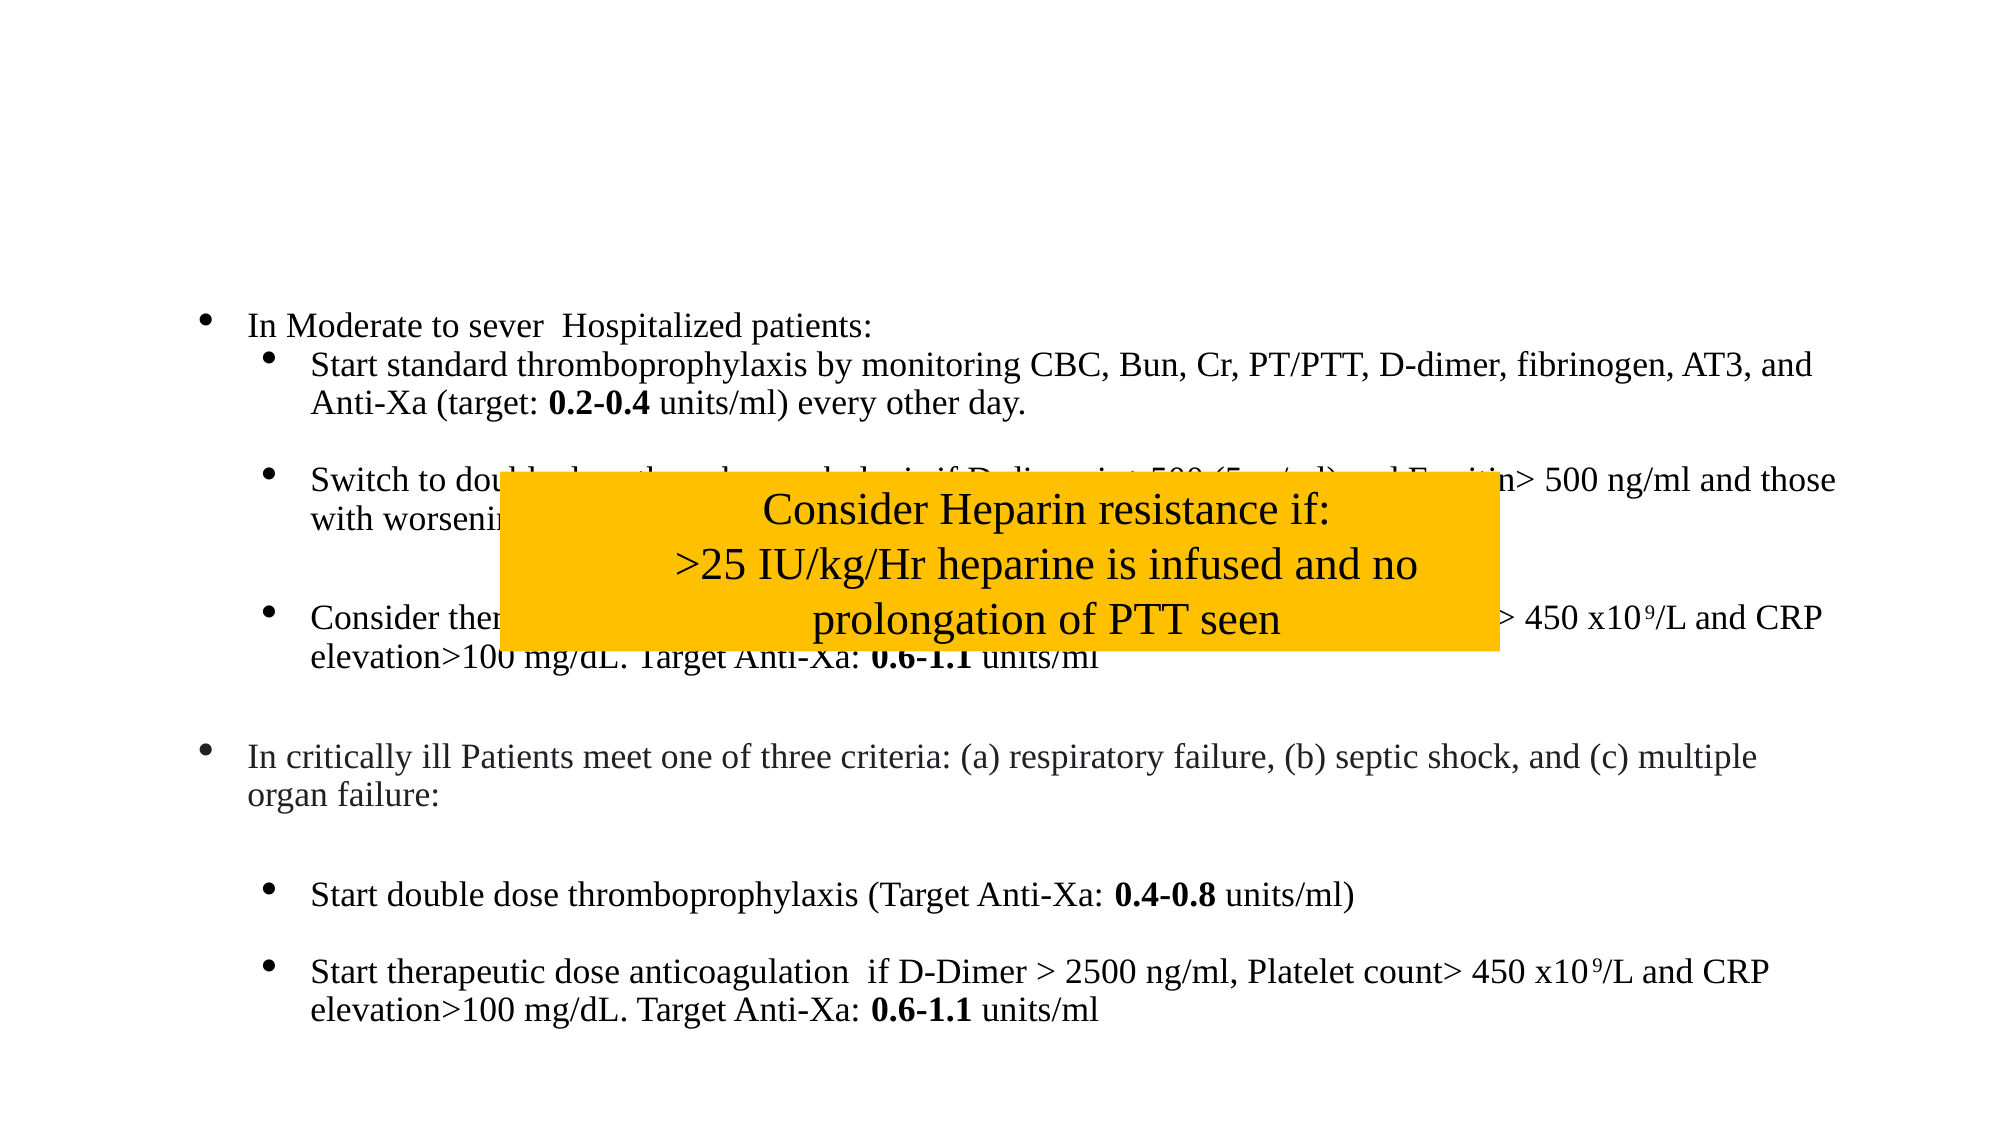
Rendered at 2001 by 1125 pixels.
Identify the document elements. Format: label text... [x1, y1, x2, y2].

list In Moderate to sever Hospitalized patients: Start standard thromboprophylaxis by monitoring CBC, Bun, Cr, PT/PTT, D-dimer, fibrinogen, AT3, and Anti-Xa (target: 0.2-0.4 units/ml) every other day. Switch to double dose thromboprophylaxis if D-dimer is >500 (5ug/ml) and Ferritin> 500 ng/ml and those with worsening clinical situation. Target Anti-Xa: 0.4-0.8 units/ml Consider therapeutic dose anticoagulation if D-Dimer > 2500 ng/ml, Platelet count> 450 x109/L and CRP elevation>100 mg/dL. Target Anti-Xa: 0.6-1.1 units/ml In critically ill Patients meet one of three criteria: (a) respiratory failure, (b) septic shock, and (c) multiple organ failure: Start double dose thromboprophylaxis (Target Anti-Xa: 0.4-0.8 units/ml) Start therapeutic dose anticoagulation if D-Dimer > 2500 ng/ml, Platelet count> 450 x109/L and CRP elevation>100 mg/dL. Target Anti-Xa: 0.6-1.1 units/ml [137, 299, 1863, 1040]
text_box Consider Heparin resistance if: >25 IU/kg/Hr heparine is infused and no prolongation of PTT seen [500, 471, 1500, 652]
